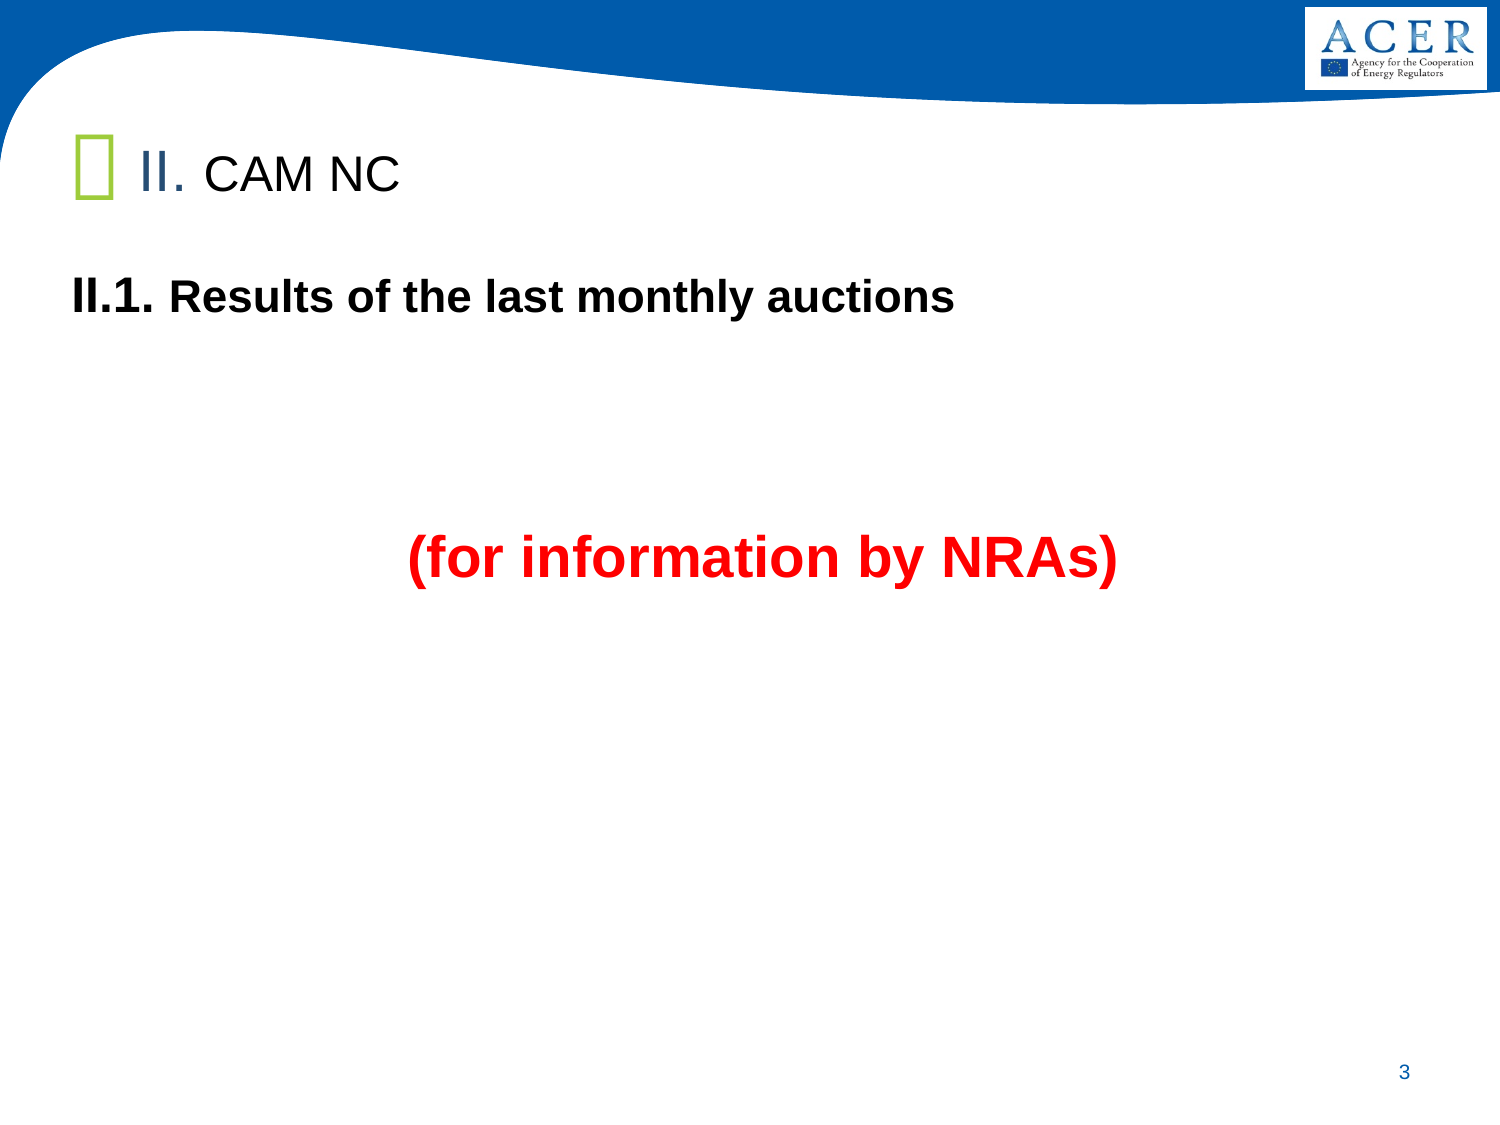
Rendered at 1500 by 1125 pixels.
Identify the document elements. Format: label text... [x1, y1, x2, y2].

text_box II.1. Results of the last monthly auctions (for information by NRAs) [41, 243, 1471, 597]
text_box II. CAM NC [123, 125, 1500, 211]
picture [1305, 7, 1487, 90]
